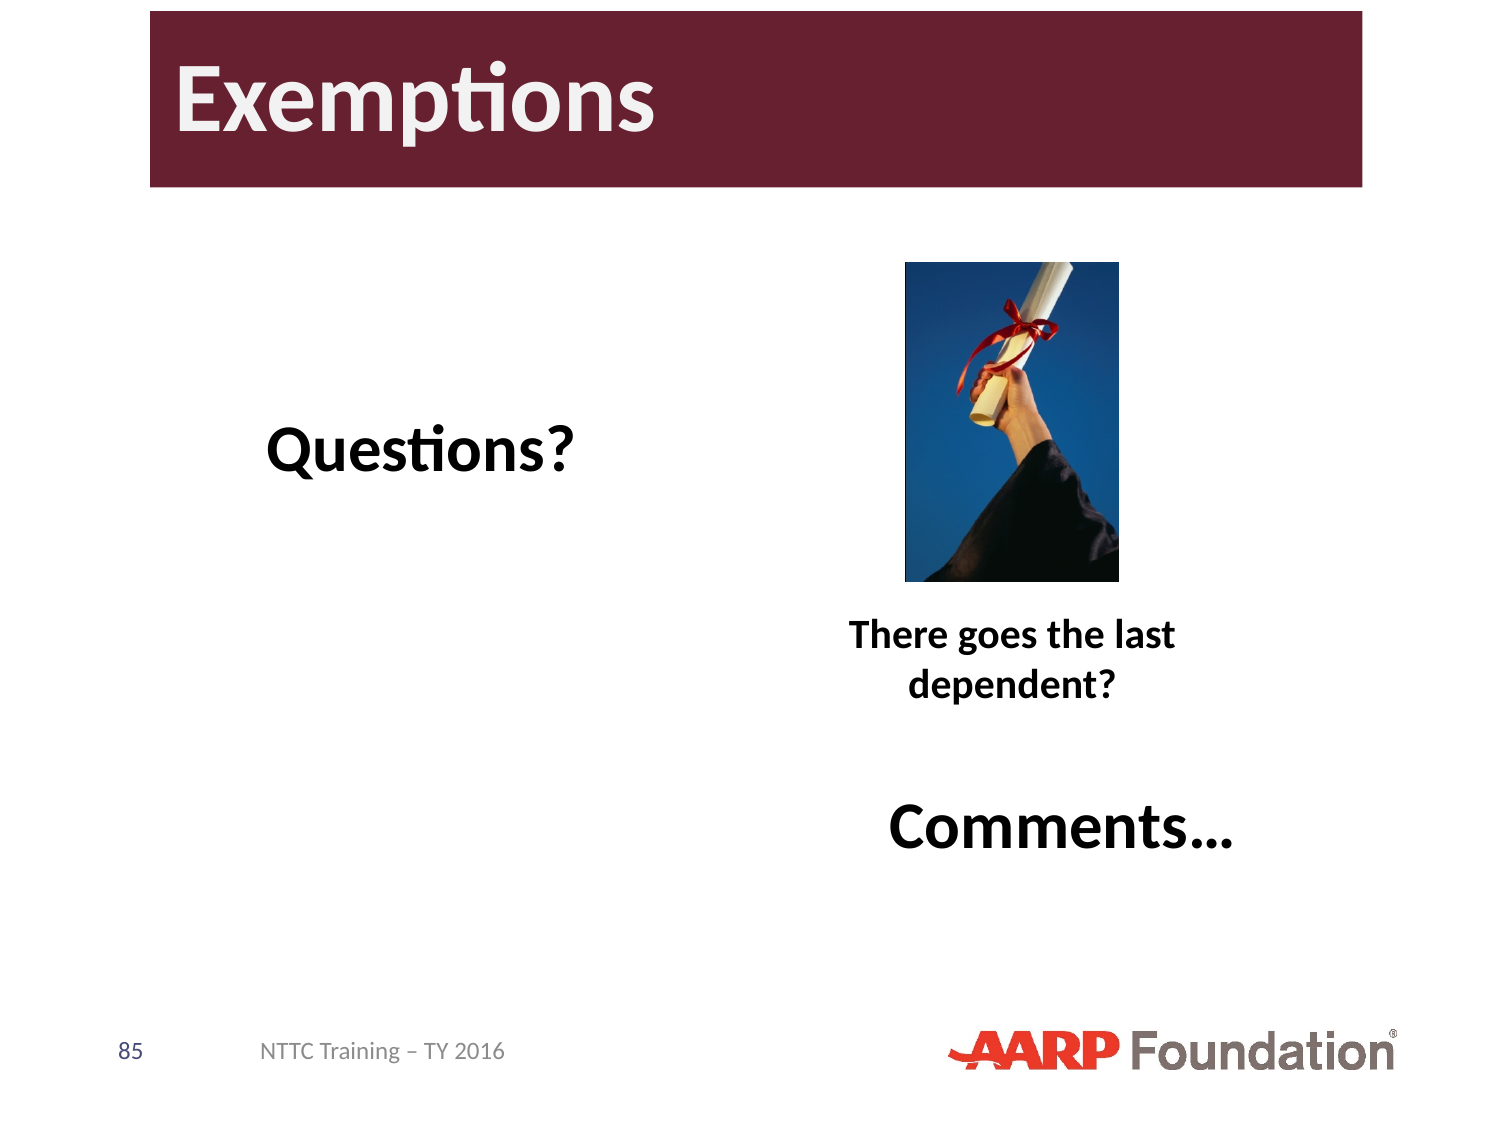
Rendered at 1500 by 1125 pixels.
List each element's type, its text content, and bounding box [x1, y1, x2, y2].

picture [905, 262, 1119, 582]
title Exemptions [150, 11, 1363, 188]
footer NTTC Training – TY 2016 [245, 1019, 812, 1080]
text_box Questions? [251, 397, 592, 492]
slide_number 85 [103, 1019, 208, 1080]
text_box Comments… [875, 774, 1350, 870]
text_box There goes the last dependent? [787, 599, 1238, 715]
picture [948, 1029, 1397, 1070]
